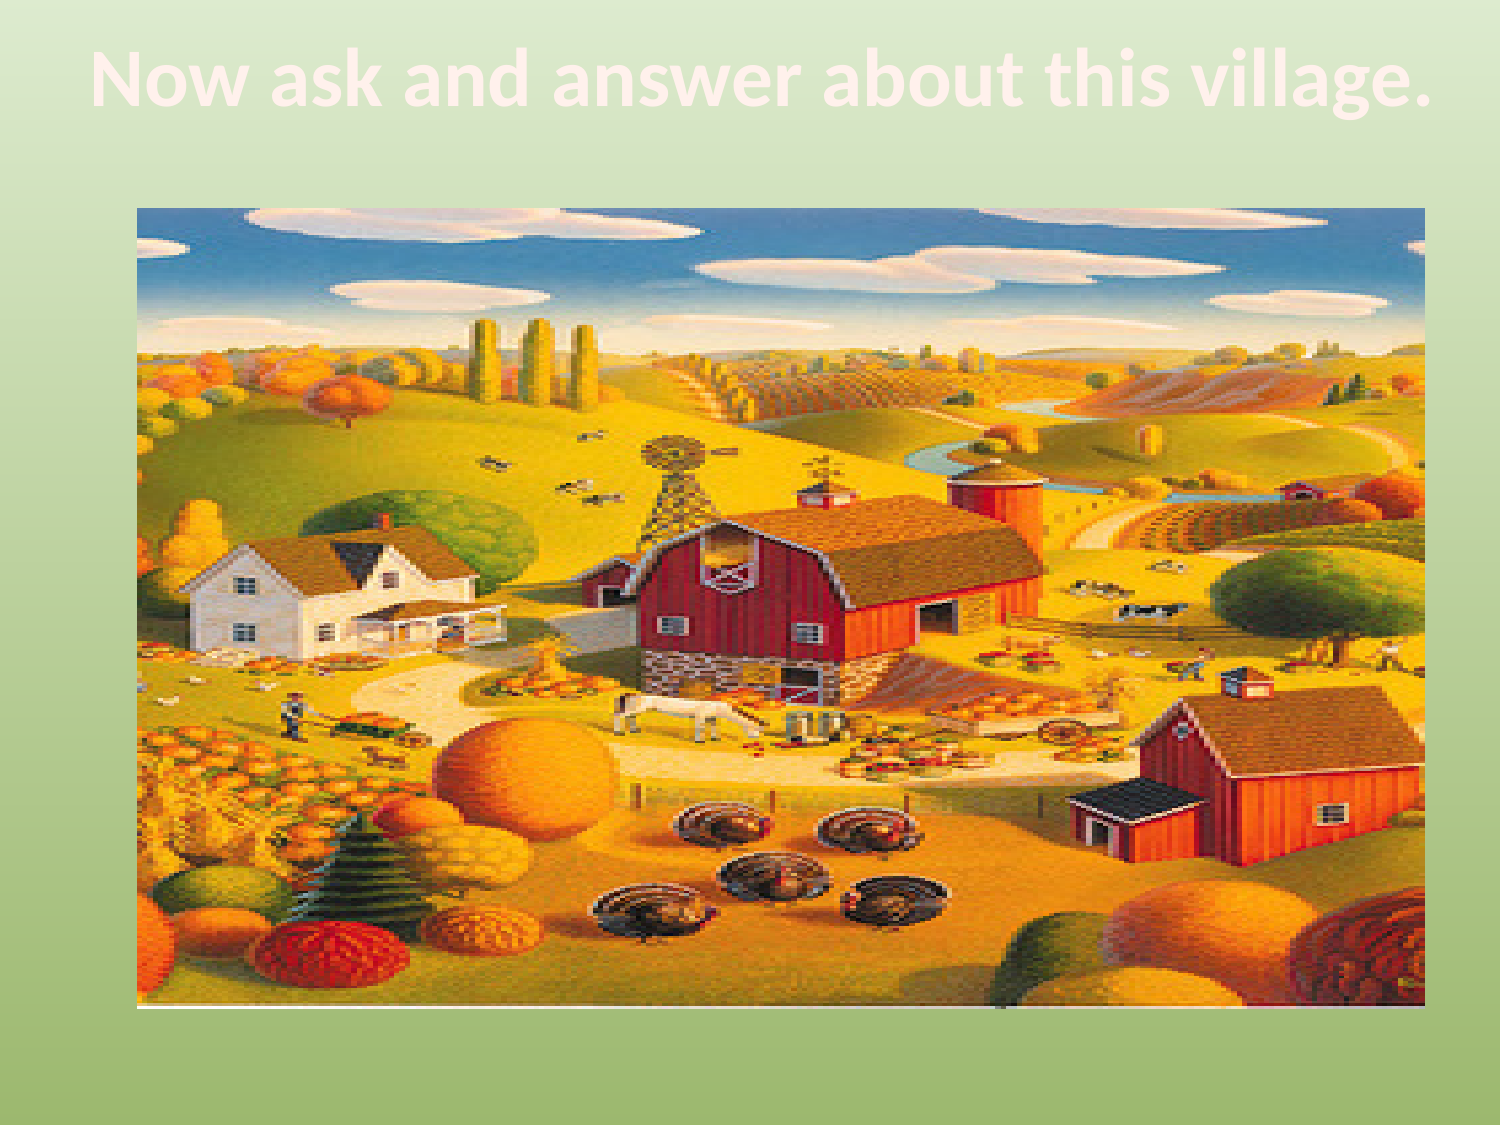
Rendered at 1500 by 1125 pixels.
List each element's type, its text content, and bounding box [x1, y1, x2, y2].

picture [137, 208, 1426, 1009]
text_box Now ask and answer about this village. [62, 15, 1463, 131]
